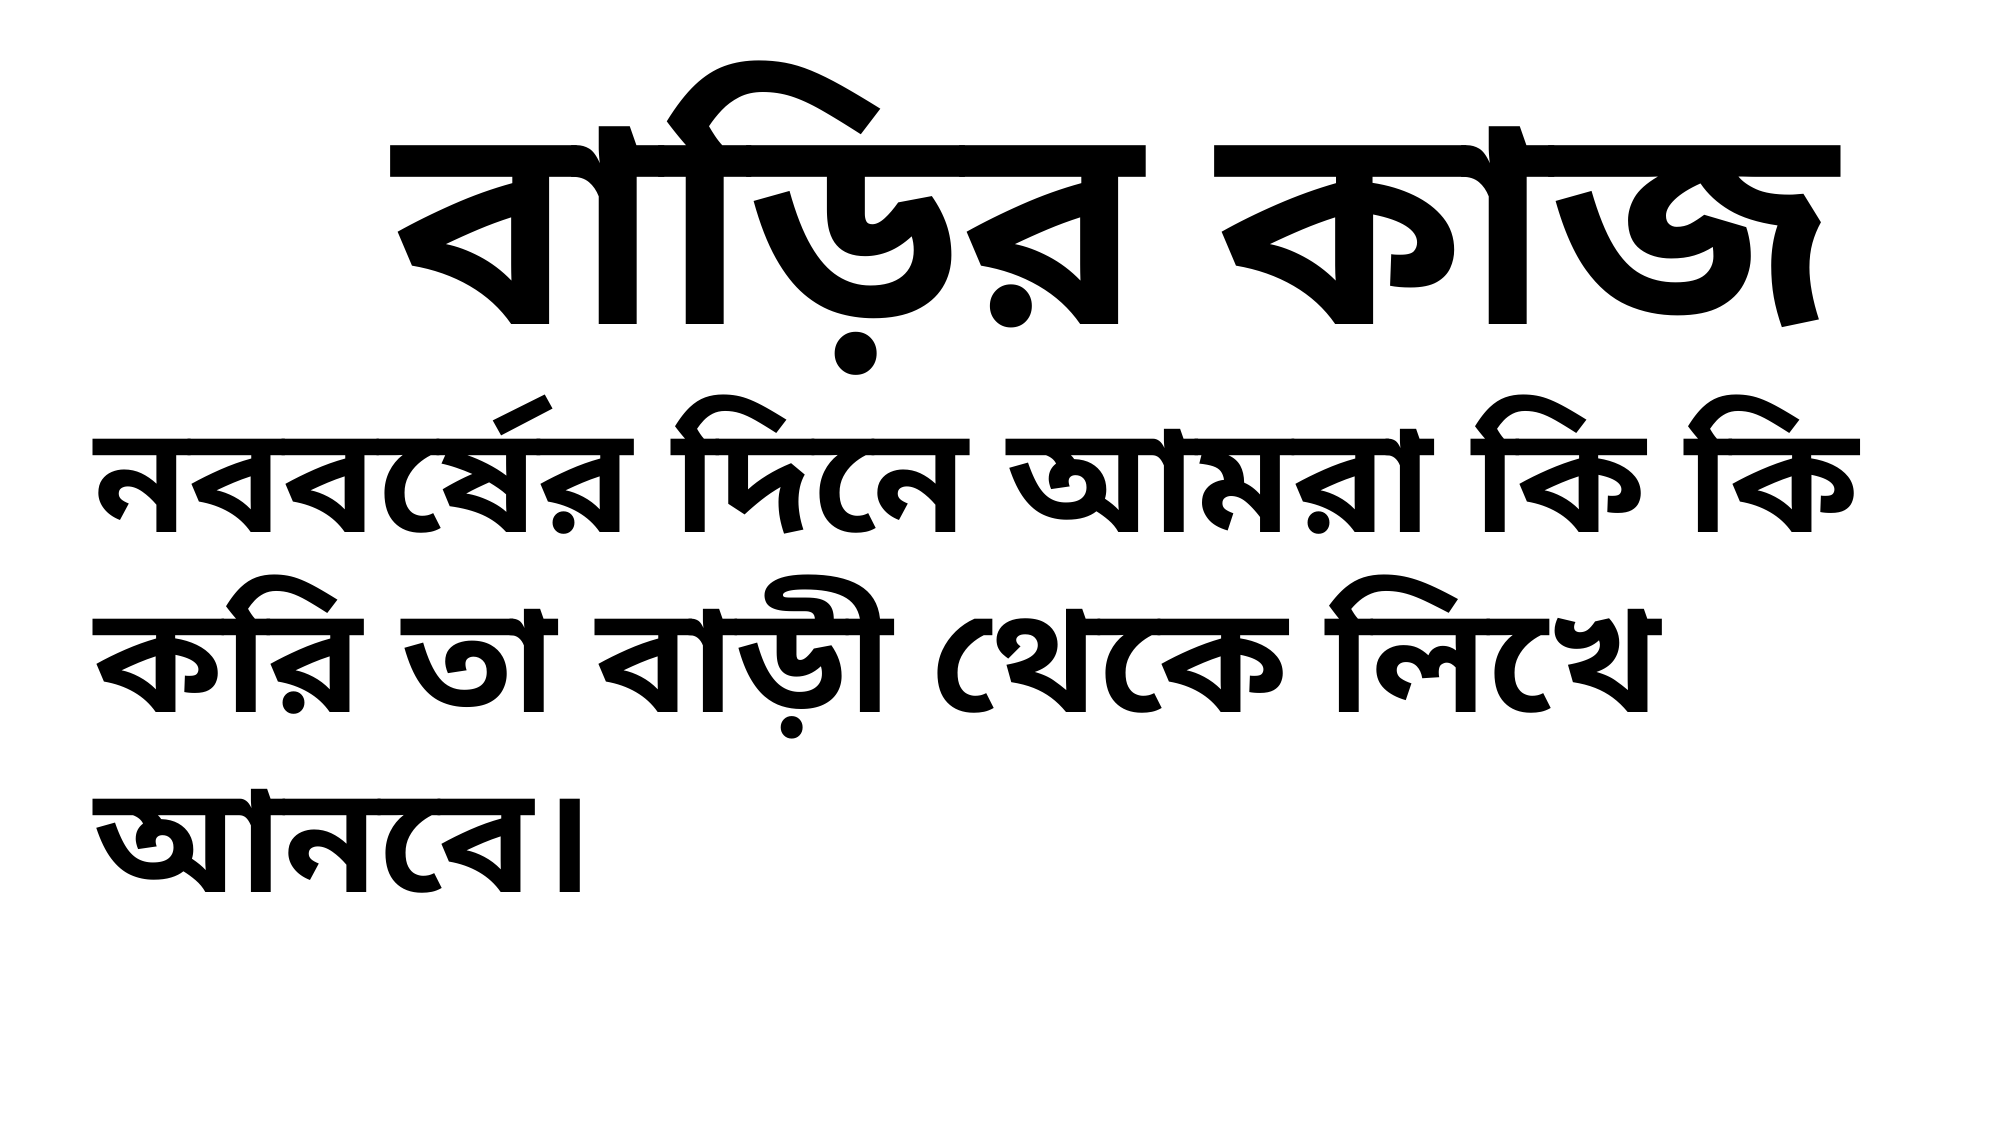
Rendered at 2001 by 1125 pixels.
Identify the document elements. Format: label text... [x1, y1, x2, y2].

text_box বাড়ির কাজ নববর্ষের দিনে আমরা কি কি করি তা বাড়ী থেকে লিখে আনবে। [79, 29, 1928, 930]
